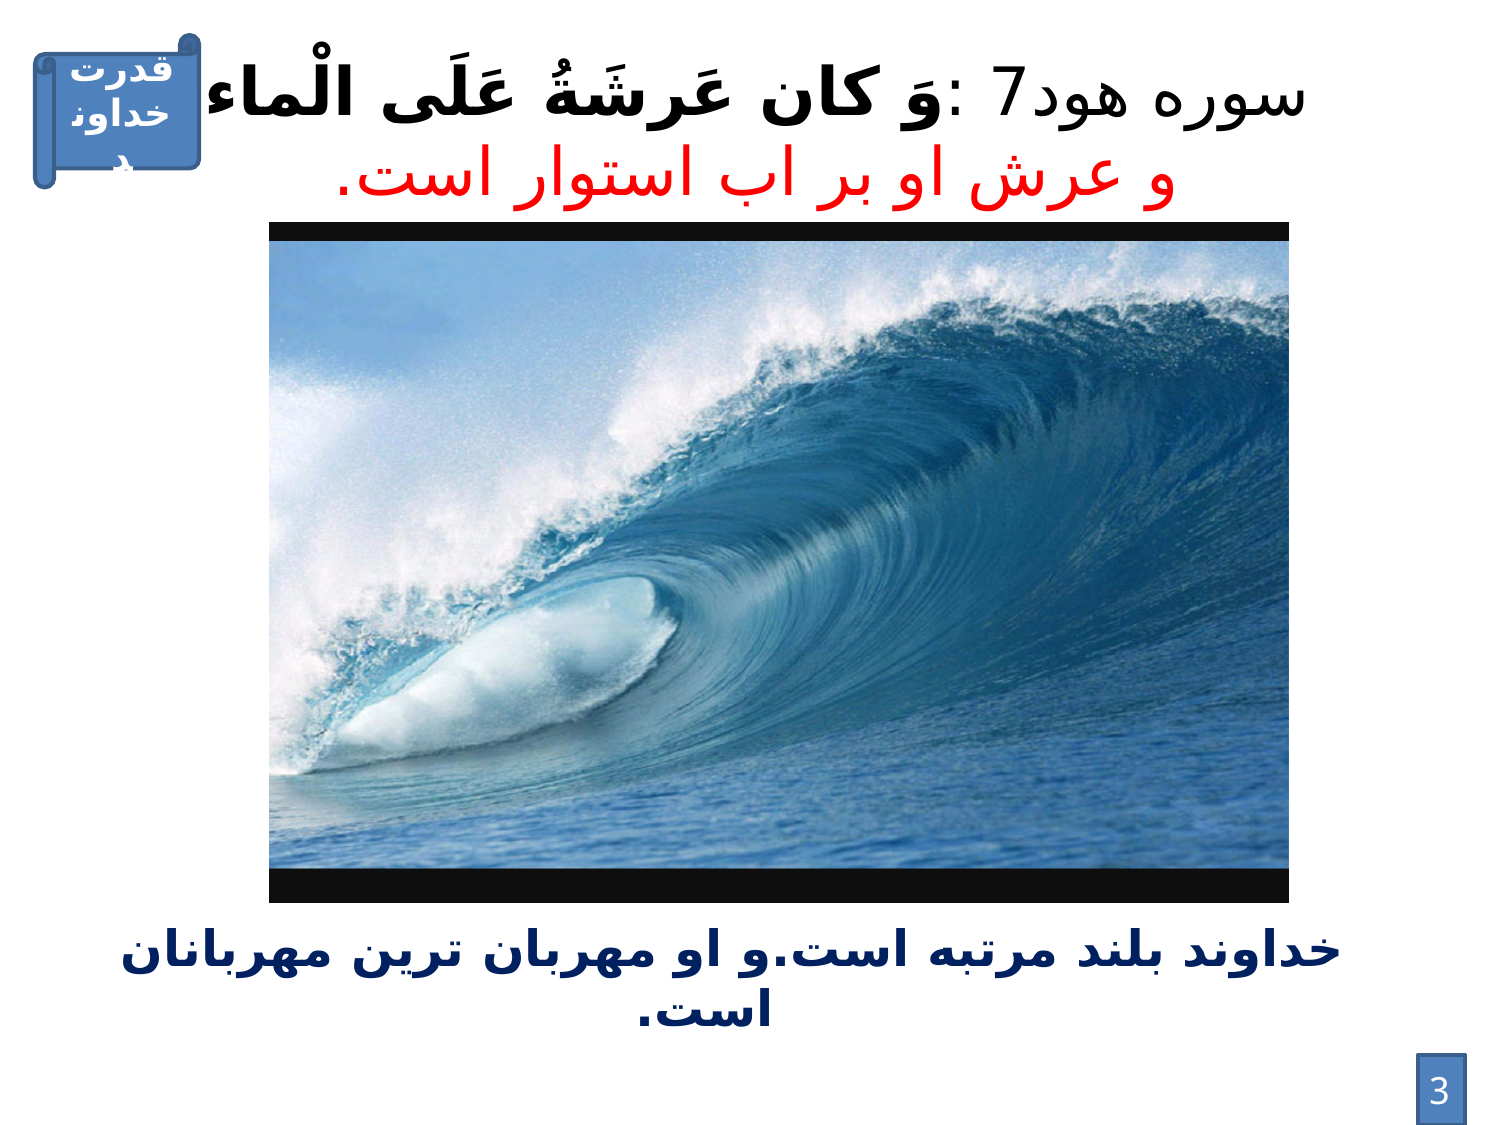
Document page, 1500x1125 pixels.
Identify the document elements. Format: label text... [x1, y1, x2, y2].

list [269, 222, 1290, 903]
text_box قدرت خداوند [32, 33, 202, 190]
title سوره هود7 :وَ کان عَرشَةُ عَلَی الْماء و عرش او بر اب استوار است. [82, 35, 1432, 223]
list خداوند بلند مرتبه است.و او مهربان ترین مهربانان است. [58, 808, 1407, 1125]
text_box 3 [1416, 1053, 1467, 1125]
